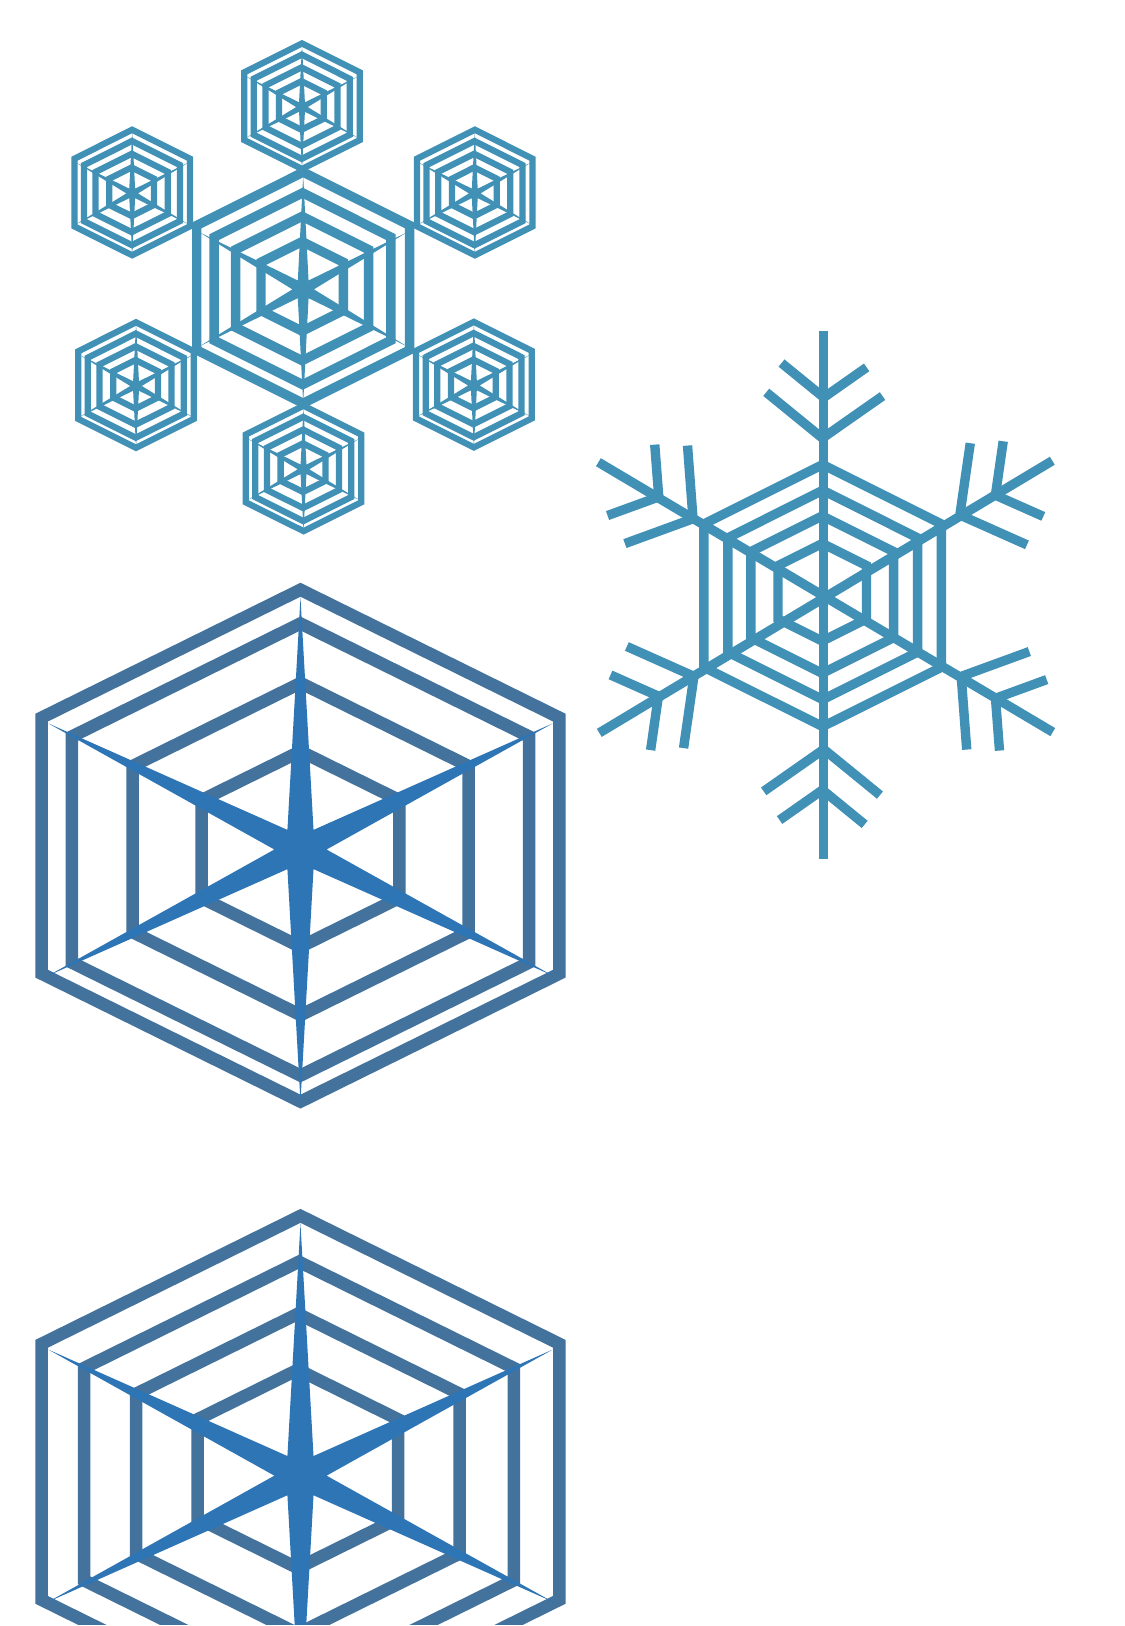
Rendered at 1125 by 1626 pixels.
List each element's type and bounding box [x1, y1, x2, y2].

text_box [311, 872, 389, 943]
text_box [470, 738, 531, 961]
text_box [200, 810, 271, 889]
text_box [211, 755, 290, 827]
text_box [138, 685, 294, 794]
text_box [74, 43, 533, 532]
text_box [401, 772, 470, 927]
text_box [75, 937, 297, 1075]
text_box [311, 755, 390, 827]
text_box [212, 872, 290, 943]
text_box [40, 588, 561, 1103]
text_box [307, 685, 463, 794]
text_box [131, 772, 200, 927]
text_box [330, 810, 401, 889]
text_box [304, 937, 526, 1075]
text_box [47, 597, 554, 1102]
text_box [70, 738, 131, 961]
text_box [307, 905, 462, 1014]
text_box [561, 331, 1090, 860]
text_box [75, 624, 297, 761]
text_box [140, 905, 294, 1013]
text_box [303, 623, 526, 761]
text_box [41, 1215, 560, 1625]
